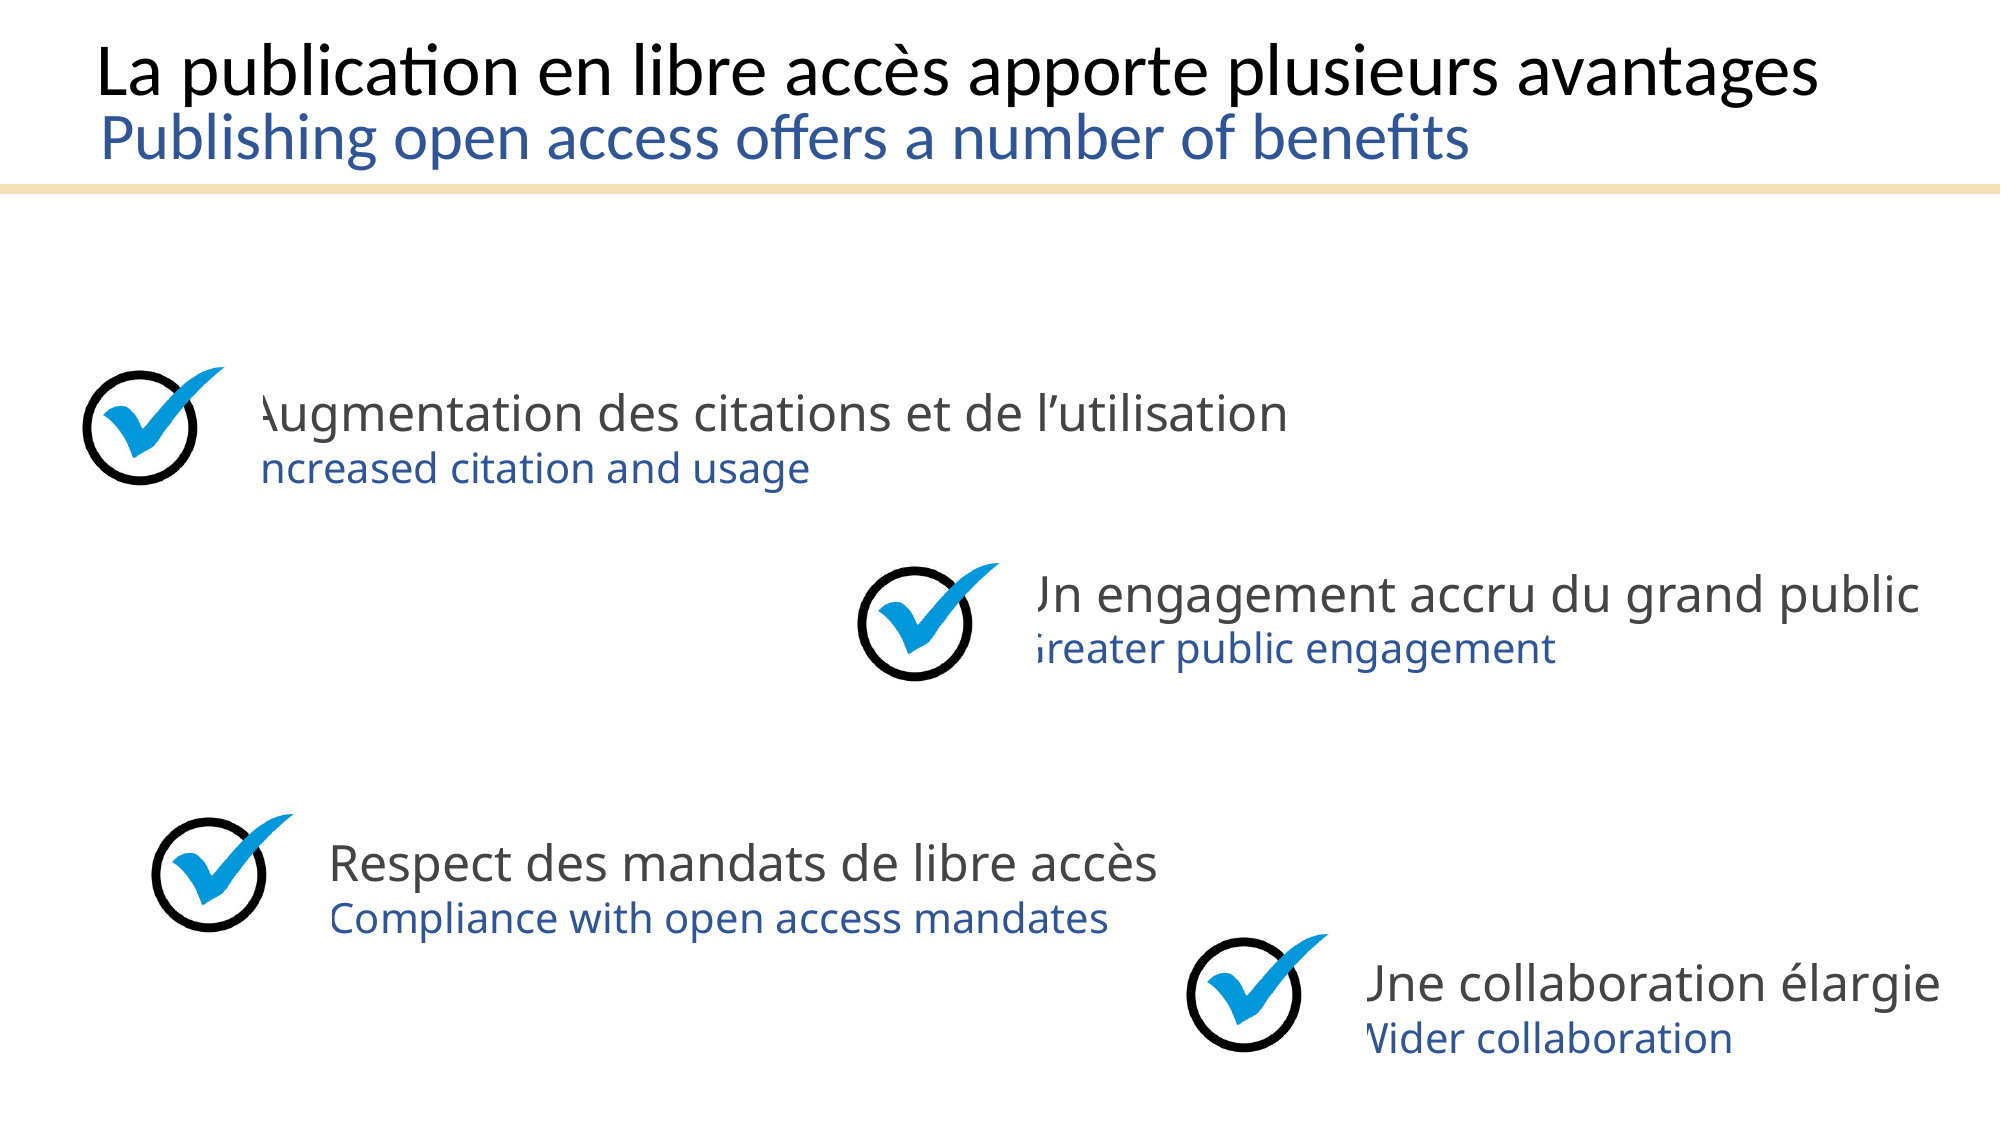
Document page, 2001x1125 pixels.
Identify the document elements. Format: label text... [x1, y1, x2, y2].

text_box La publication en libre accès apporte plusieurs avantages [81, 12, 1837, 118]
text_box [16, 304, 1274, 551]
text_box Publishing open access offers a number of benefits [85, 85, 1487, 180]
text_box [791, 500, 1912, 747]
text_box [85, 751, 1167, 998]
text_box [1120, 871, 1942, 1118]
